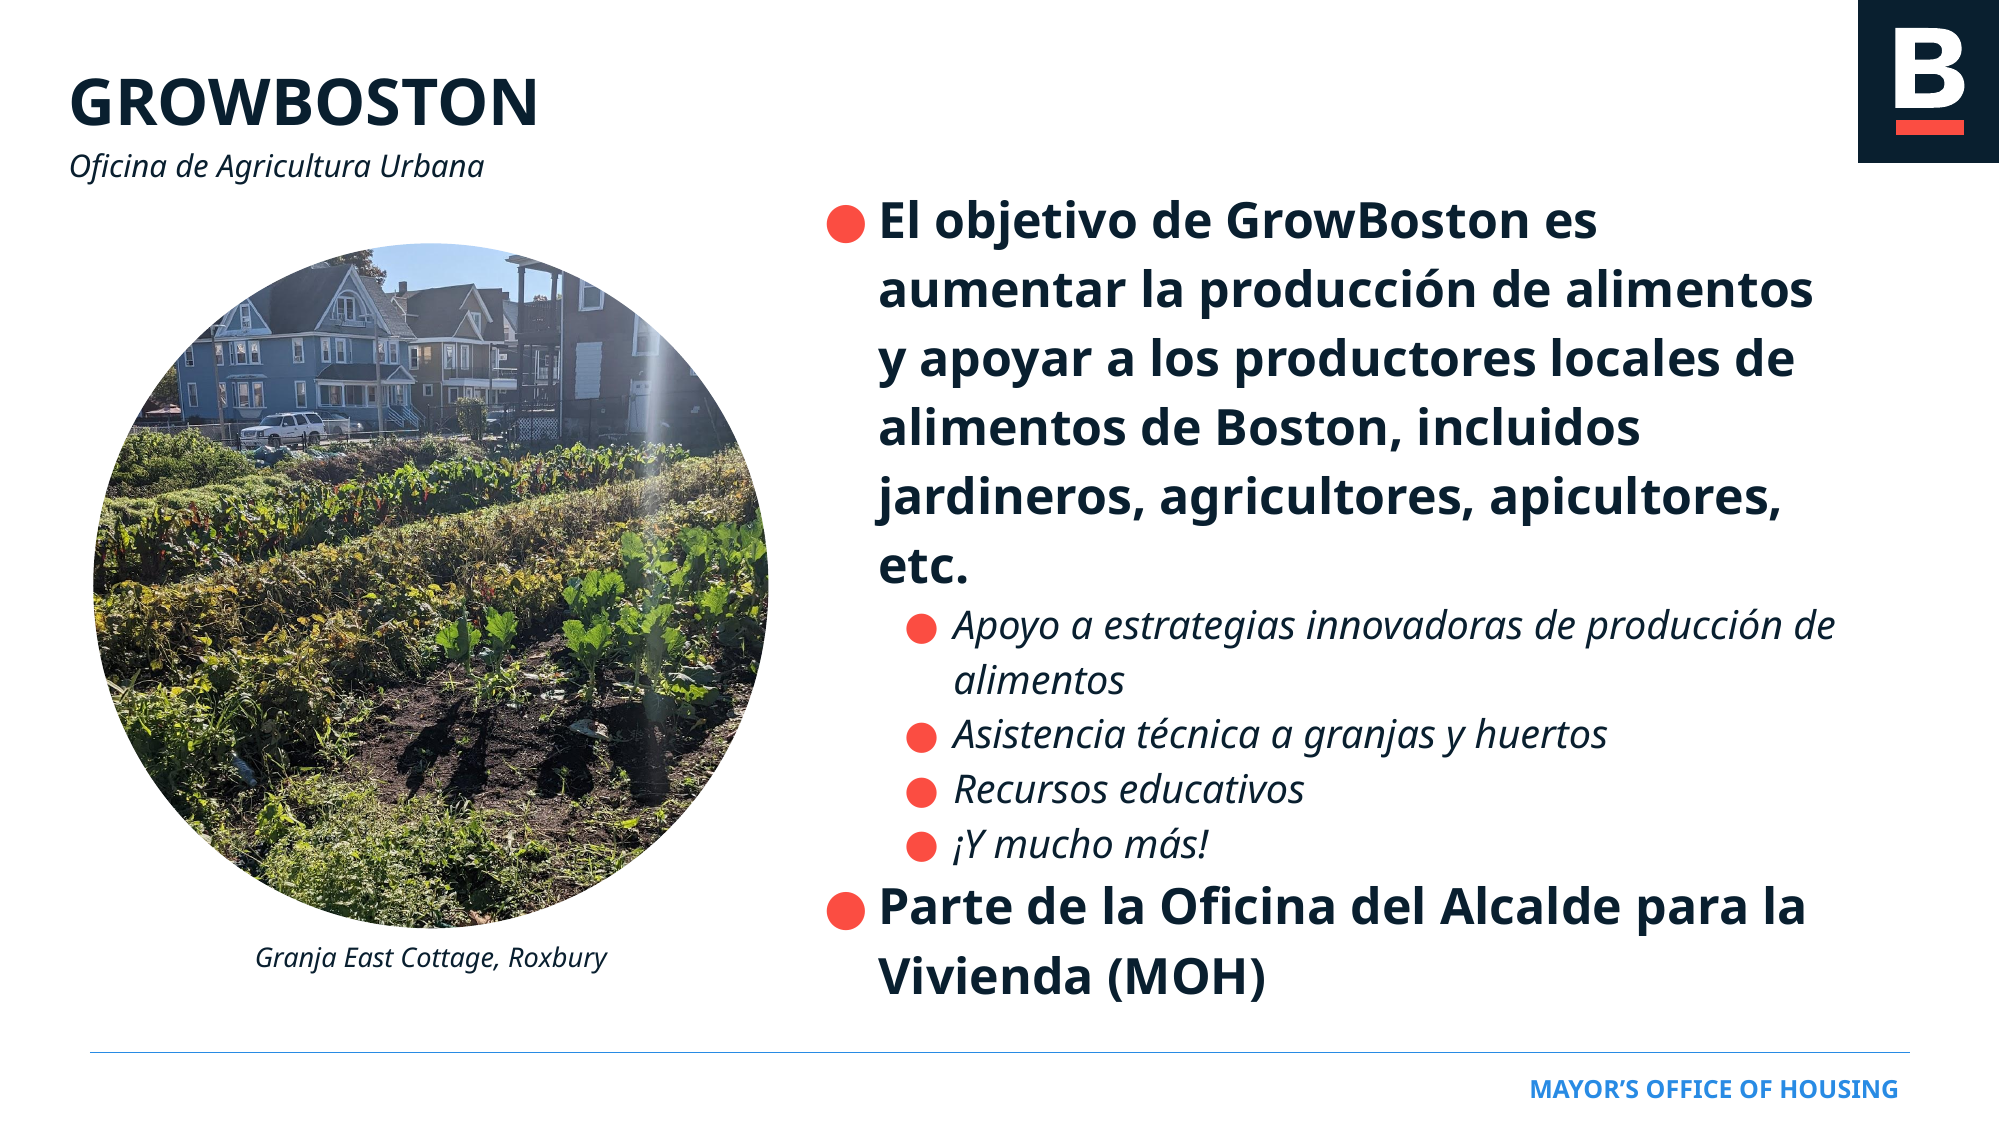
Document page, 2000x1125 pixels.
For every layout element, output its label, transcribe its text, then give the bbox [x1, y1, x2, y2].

title GROWBOSTON [48, 40, 1749, 126]
list El objetivo de GrowBoston es aumentar la producción de alimentos y apoyar a los productores locales de alimentos de Boston, incluidos jardineros, agricultores, apicultores, etc. Apoyo a estrategias innovadoras de producción de alimentos Asistencia técnica a granjas y huertos Recursos educativos ¡Y mucho más! Parte de la Oficina del Alcalde para la Vivienda (MOH) [783, 159, 1870, 921]
subtitle Oficina de Agricultura Urbana [48, 126, 1749, 200]
subtitle Granja East Cottage, Roxbury [128, 937, 733, 999]
picture [92, 243, 769, 929]
